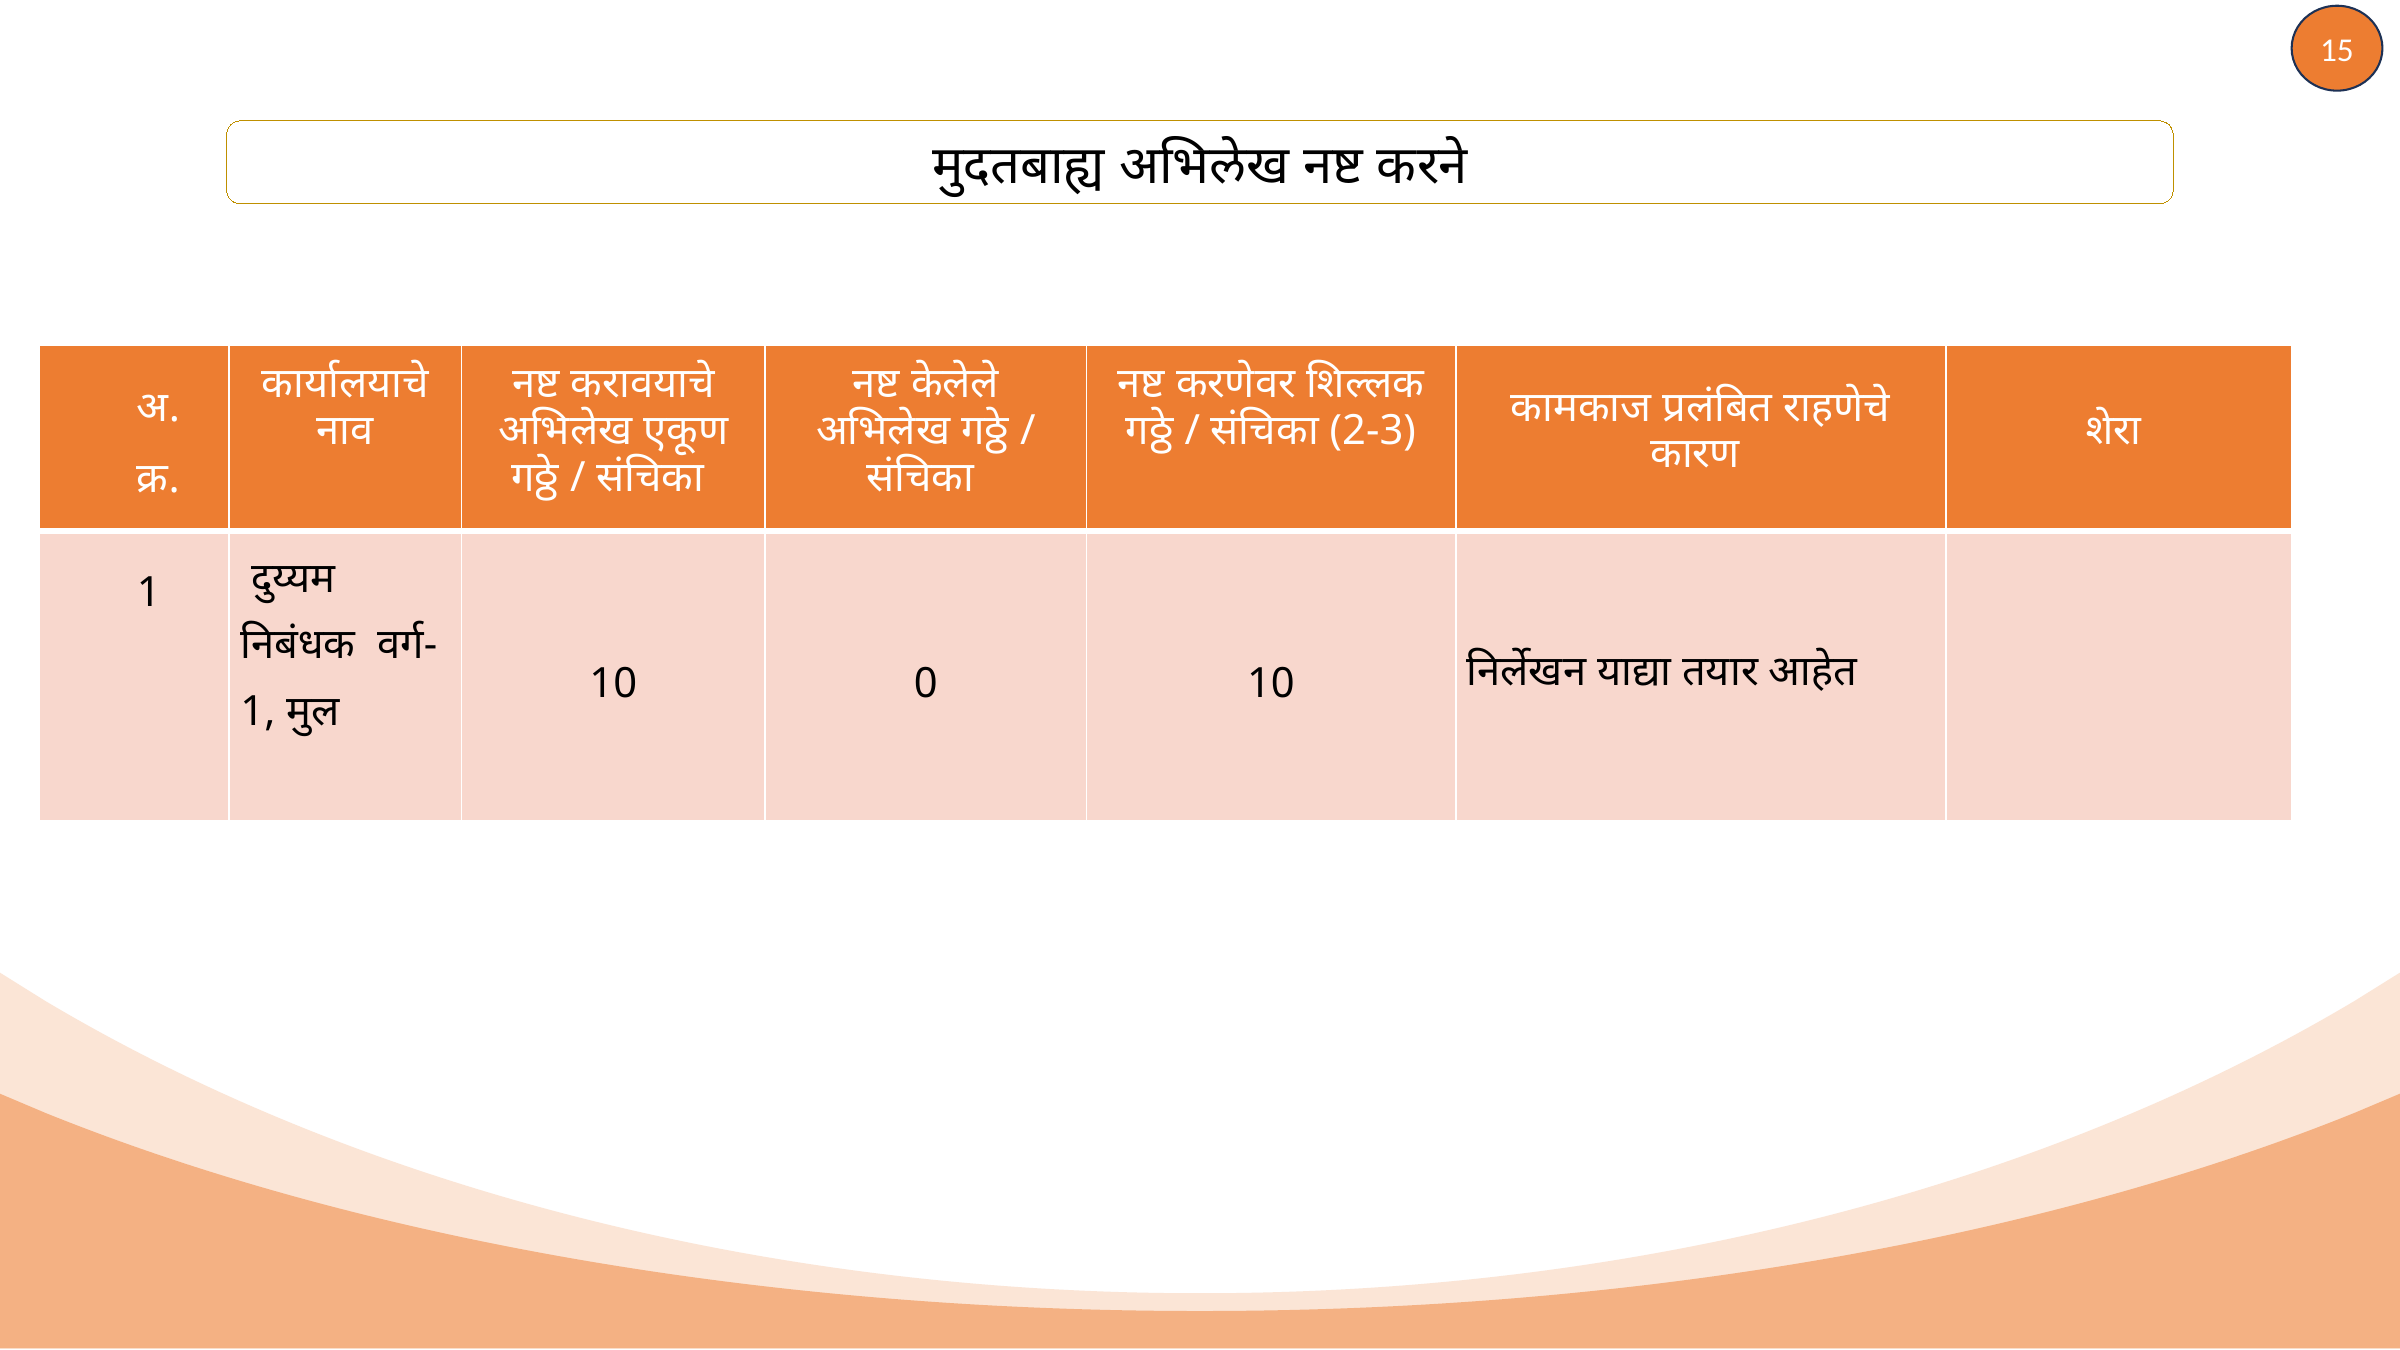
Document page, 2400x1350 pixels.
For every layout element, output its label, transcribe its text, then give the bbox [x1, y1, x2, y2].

table_header नष्ट केलेले अभिलेख गठ्ठे / संचिका [766, 346, 1086, 528]
text_box मुदतबाह्य अभिलेख नष्ट करने [226, 120, 2174, 204]
table_cell 10 [462, 534, 764, 820]
table_header अ.क्र. [40, 346, 228, 528]
text_box 15 [2290, 4, 2384, 92]
table_cell दुय्यम निबंधक वर्ग-1, मुल [230, 534, 461, 820]
table_cell निर्लेखन याद्या तयार आहेत [1457, 534, 1945, 820]
table_header शेरा [1947, 346, 2291, 528]
table_header कामकाज प्रलंबित राहणेचे कारण [1457, 346, 1945, 528]
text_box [0, 972, 2400, 1349]
table_header नष्ट करणेवर शिल्लक गठ्ठे / संचिका (2-3) [1087, 346, 1455, 528]
table_header नष्ट करावयाचे अभिलेख एकूण गठ्ठे / संचिका [462, 346, 764, 528]
table_cell 10 [1087, 534, 1455, 820]
table_cell [1947, 534, 2291, 820]
table_header कार्यालयाचे नाव [230, 346, 461, 528]
table_cell 1 [40, 534, 228, 820]
table_cell 0 [766, 534, 1086, 820]
